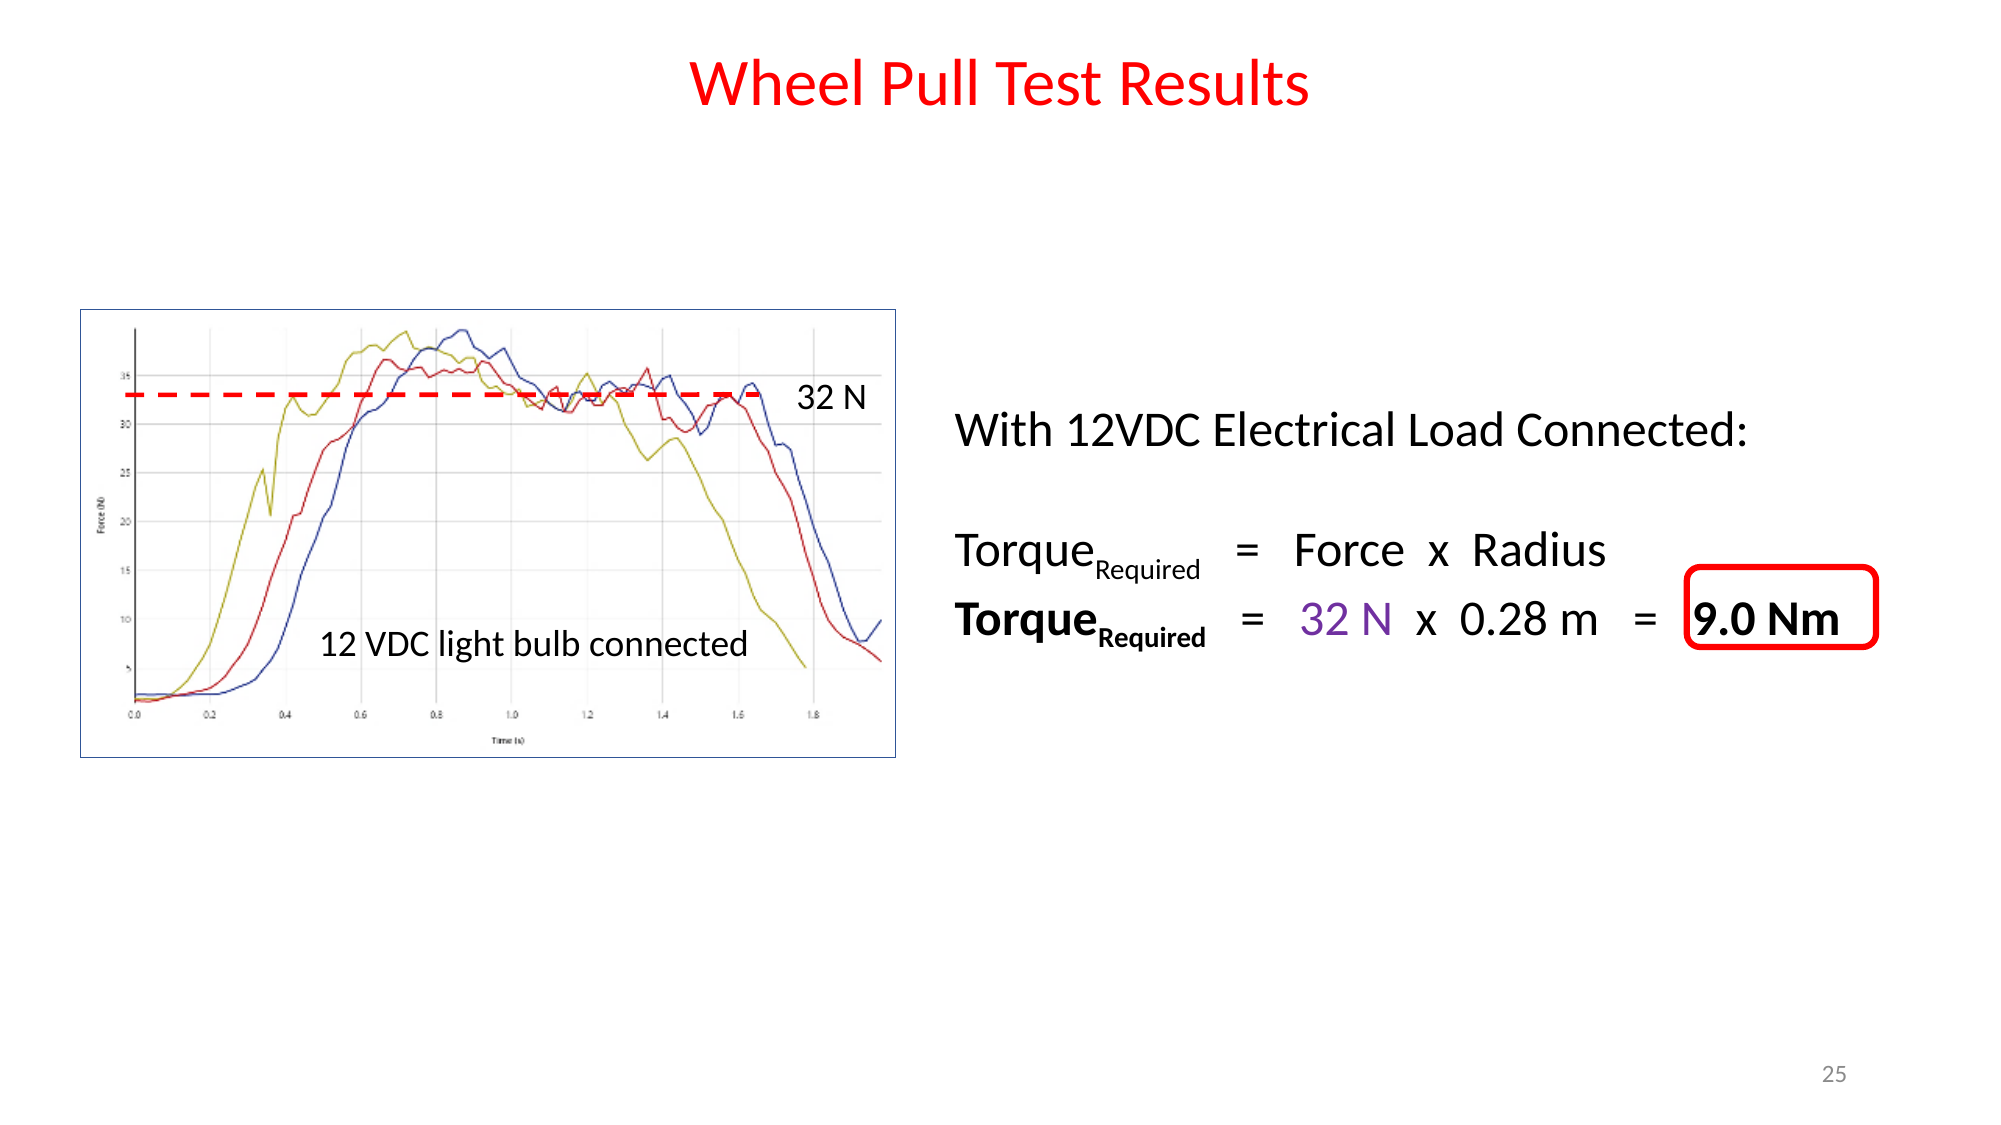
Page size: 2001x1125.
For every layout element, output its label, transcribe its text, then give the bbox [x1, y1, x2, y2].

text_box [80, 309, 896, 758]
text_box Wheel Pull Test Results [657, 31, 1359, 126]
text_box [1685, 565, 1878, 649]
slide_number 25 [1412, 1042, 1863, 1103]
text_box With 12VDC Electrical Load Connected: TorqueRequired = Force x Radius TorqueRequired = 32 N x 0.28 m = 9.0 Nm [939, 389, 1920, 661]
